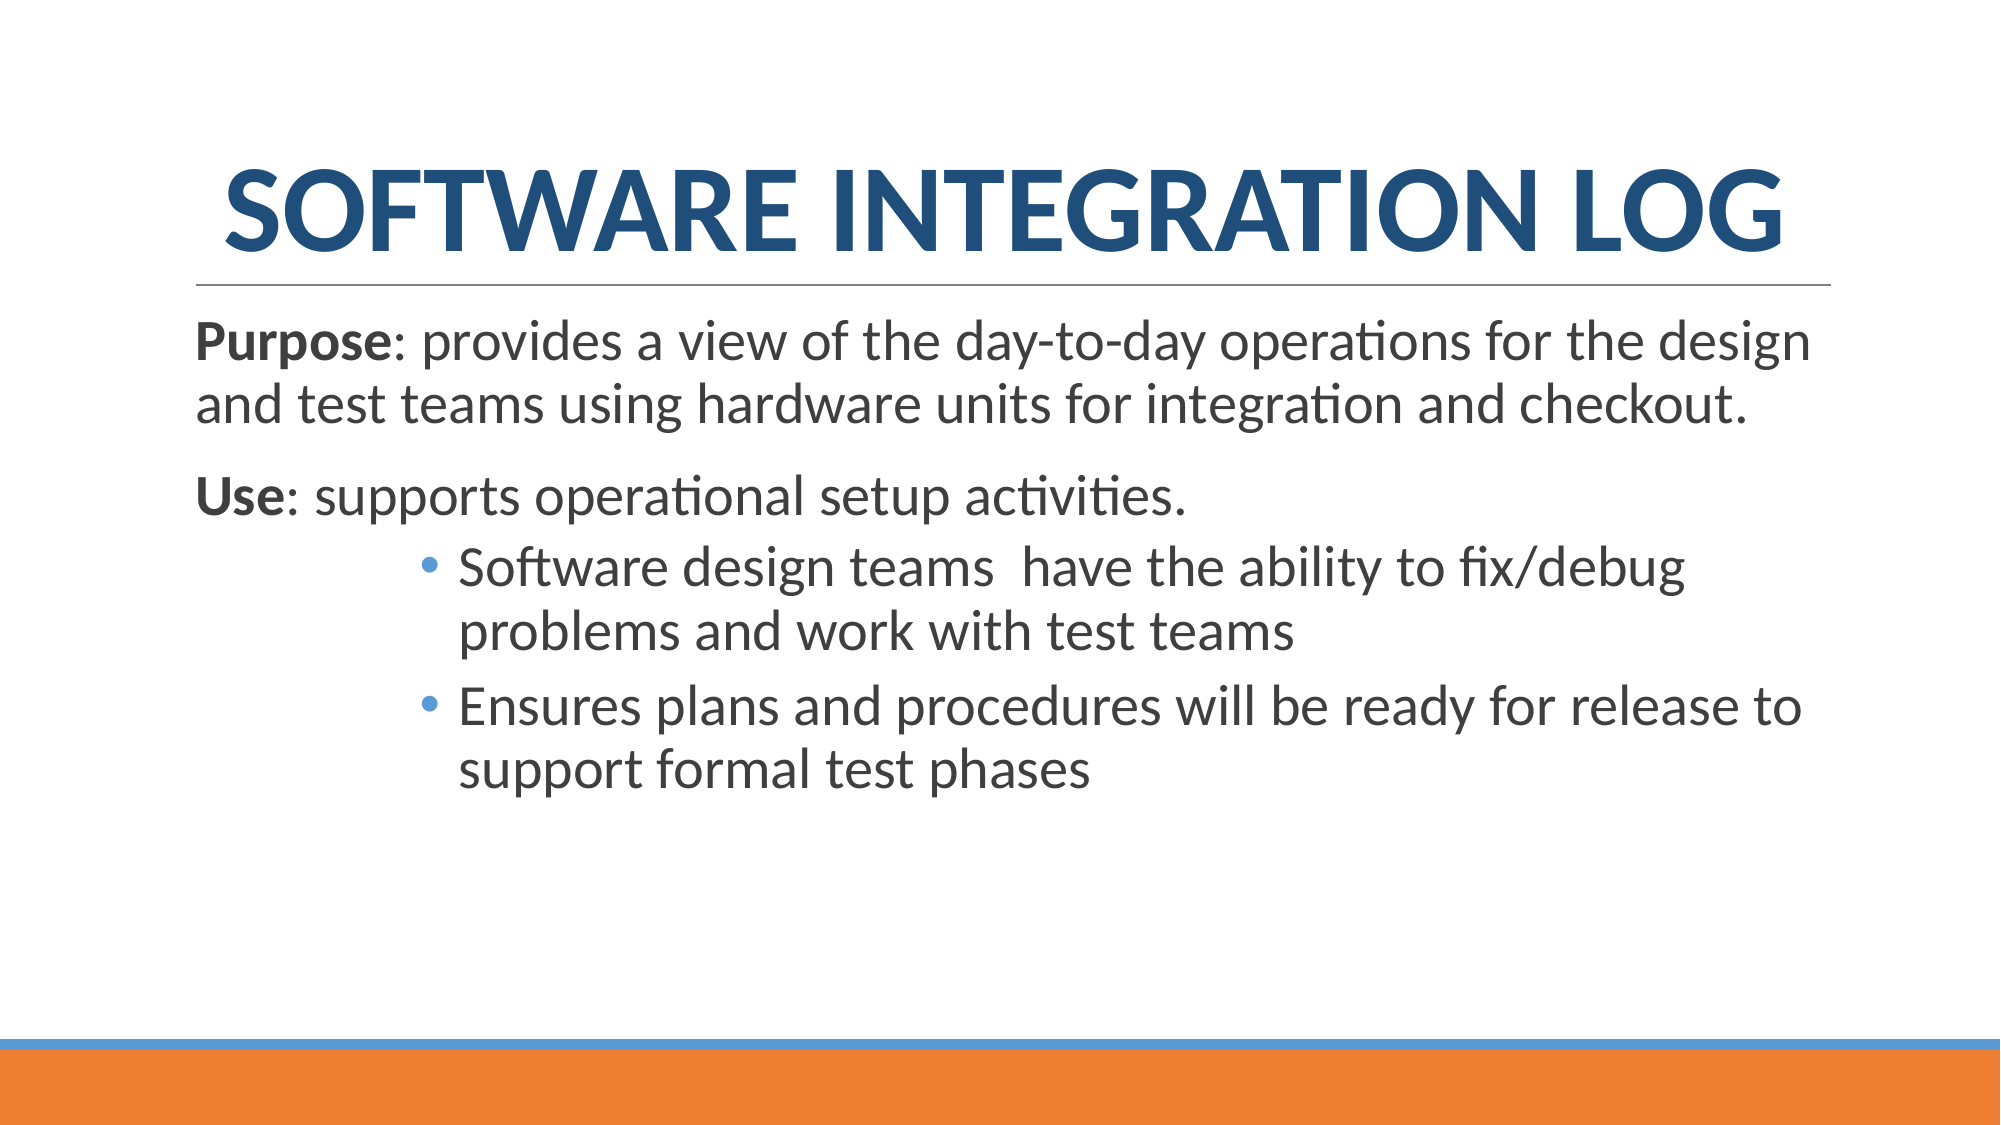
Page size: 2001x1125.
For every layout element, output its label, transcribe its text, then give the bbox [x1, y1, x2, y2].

list Purpose: provides a view of the day-to-day operations for the design and test teams using hardware units for integration and checkout. Use: supports operational setup activities. Software design teams have the ability to fix/debug problems and work with test teams Ensures plans and procedures will be ready for release to support formal test phases [180, 302, 1830, 963]
title SOFTWARE INTEGRATION LOG [180, 47, 1830, 285]
